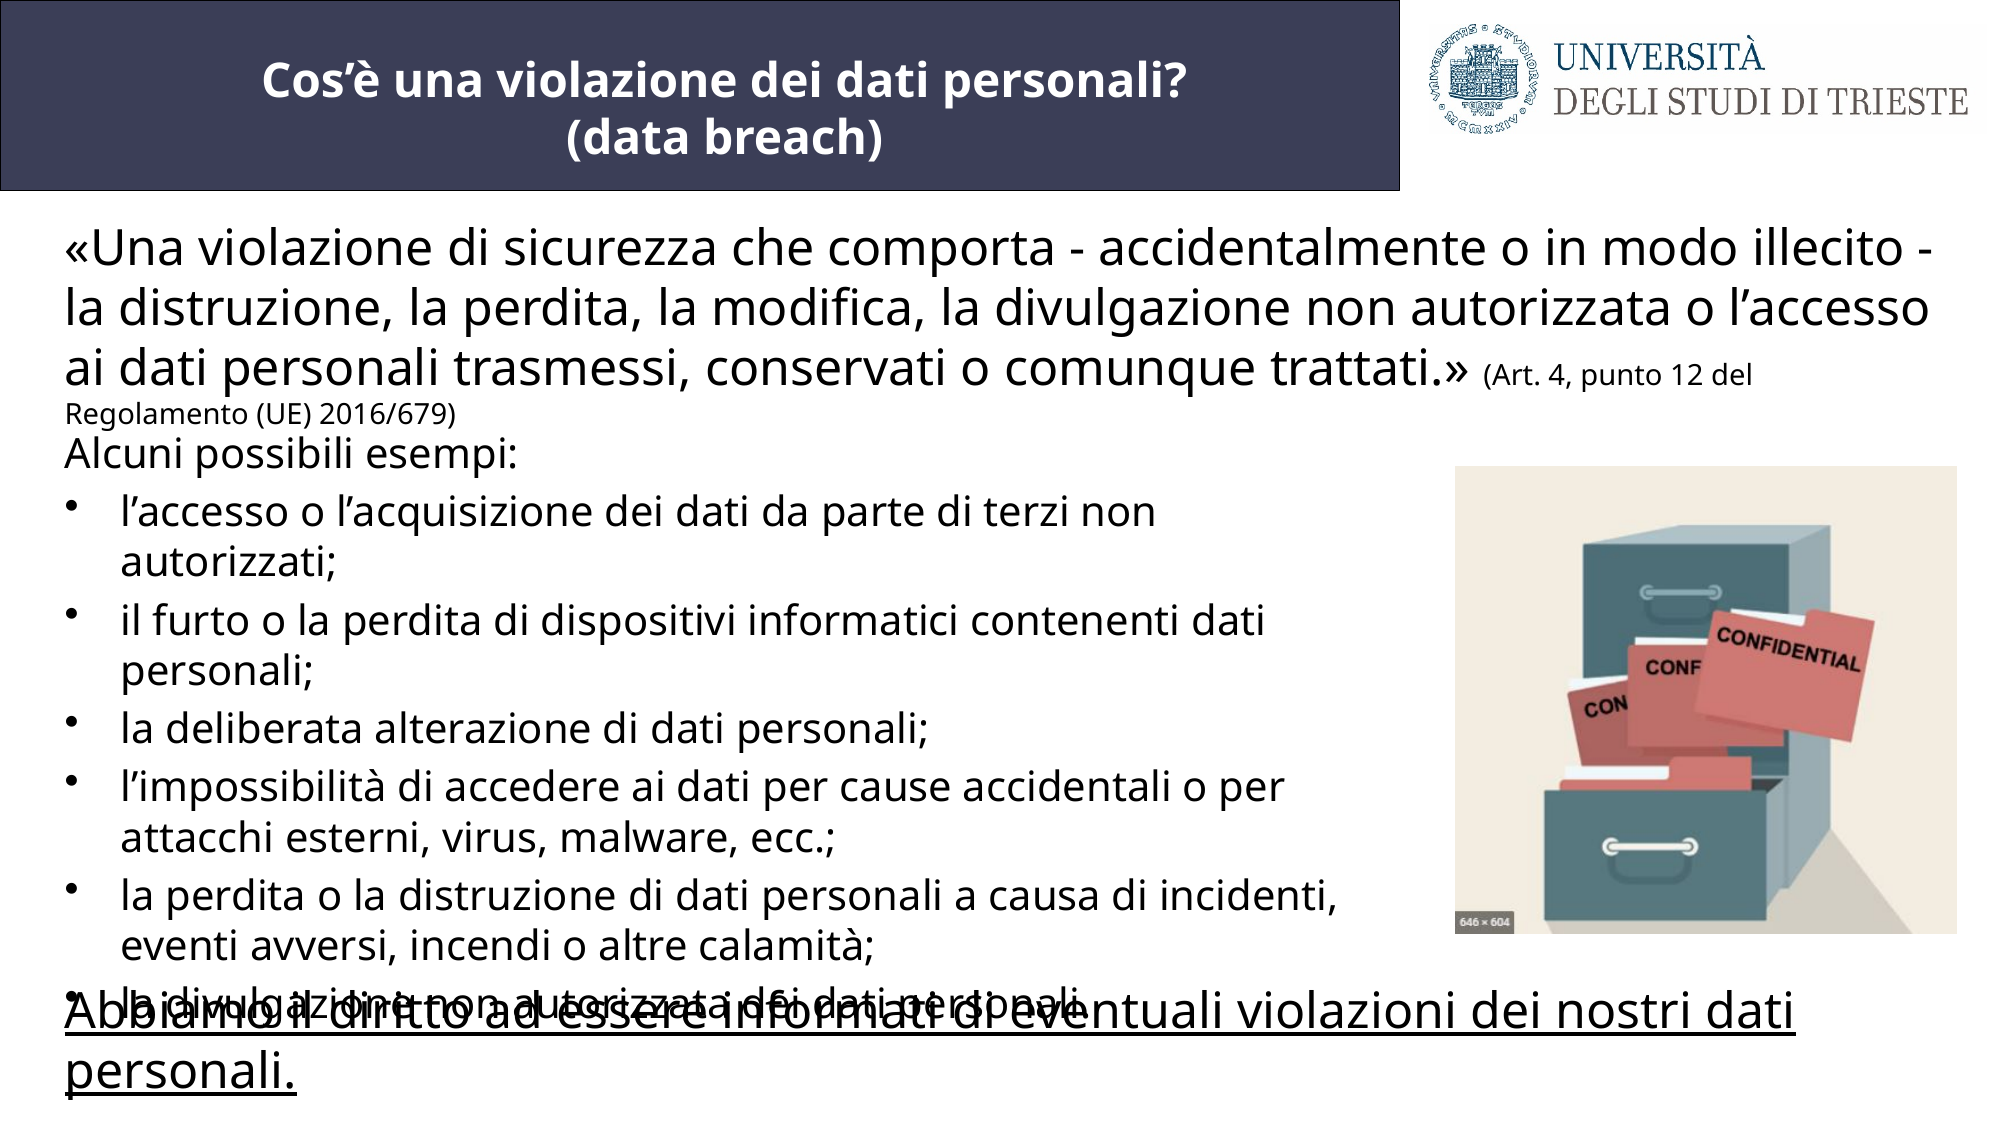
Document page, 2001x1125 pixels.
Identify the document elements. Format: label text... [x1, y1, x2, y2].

title Cos’è una violazione dei dati personali? (data breach) [49, 41, 1400, 172]
picture [1429, 24, 1987, 134]
text_box Alcuni possibili esempi: l’accesso o l’acquisizione dei dati da parte di terzi non autorizzati; il furto o la perdita di dispositivi informatici contenenti dati personali; la deliberata alterazione di dati personali; l’impossibilità di accedere ai dati per cause accidentali o per attacchi esterni, virus, malware, ecc.; la perdita o la distruzione di dati personali a causa di incidenti, eventi avversi, incendi o altre calamità; la divulgazione non autorizzata dei dati personali. [49, 419, 1400, 964]
list «Una violazione di sicurezza che comporta - accidentalmente o in modo illecito - la distruzione, la perdita, la modifica, la divulgazione non autorizzata o l’accesso ai dati personali trasmessi, conservati o comunque trattati.» (Art. 4, punto 12 del Regolamento (UE) 2016/679) [49, 208, 1957, 427]
picture [1455, 466, 1957, 935]
text_box Abbiamo il diritto ad essere informati di eventuali violazioni dei nostri dati personali. [49, 964, 1957, 1113]
